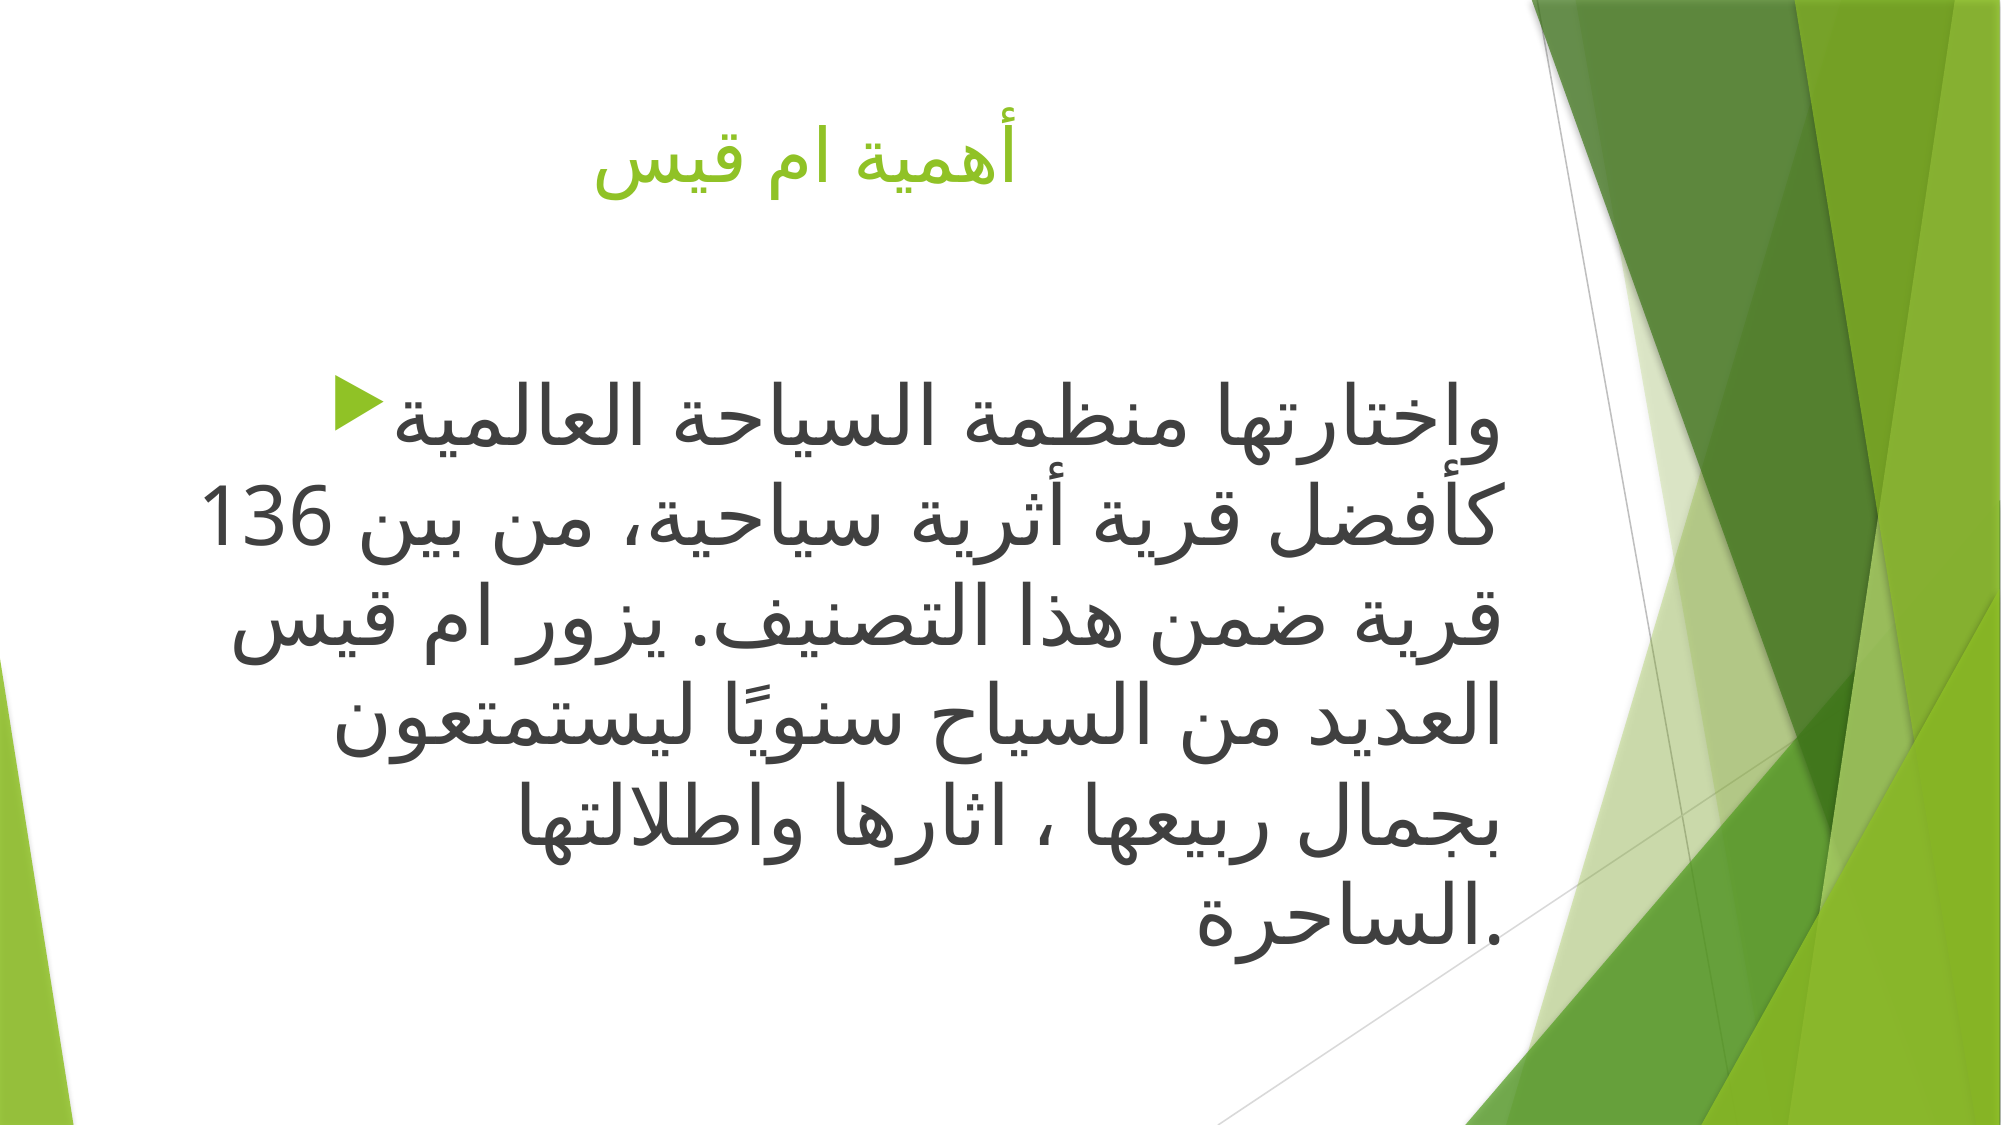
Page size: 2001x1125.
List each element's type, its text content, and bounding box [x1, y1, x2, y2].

title أهمية ام قيس [111, 99, 1522, 317]
list واختارتها منظمة السياحة العالمية كأفضل قرية أثرية سياحية، من بين 136 قرية ضمن هذا التصنيف. يزور ام قيس العديد من السياح سنويًا ليستمتعون بجمال ربيعها ، اثارها واطلالتها الساحرة. [111, 354, 1522, 992]
